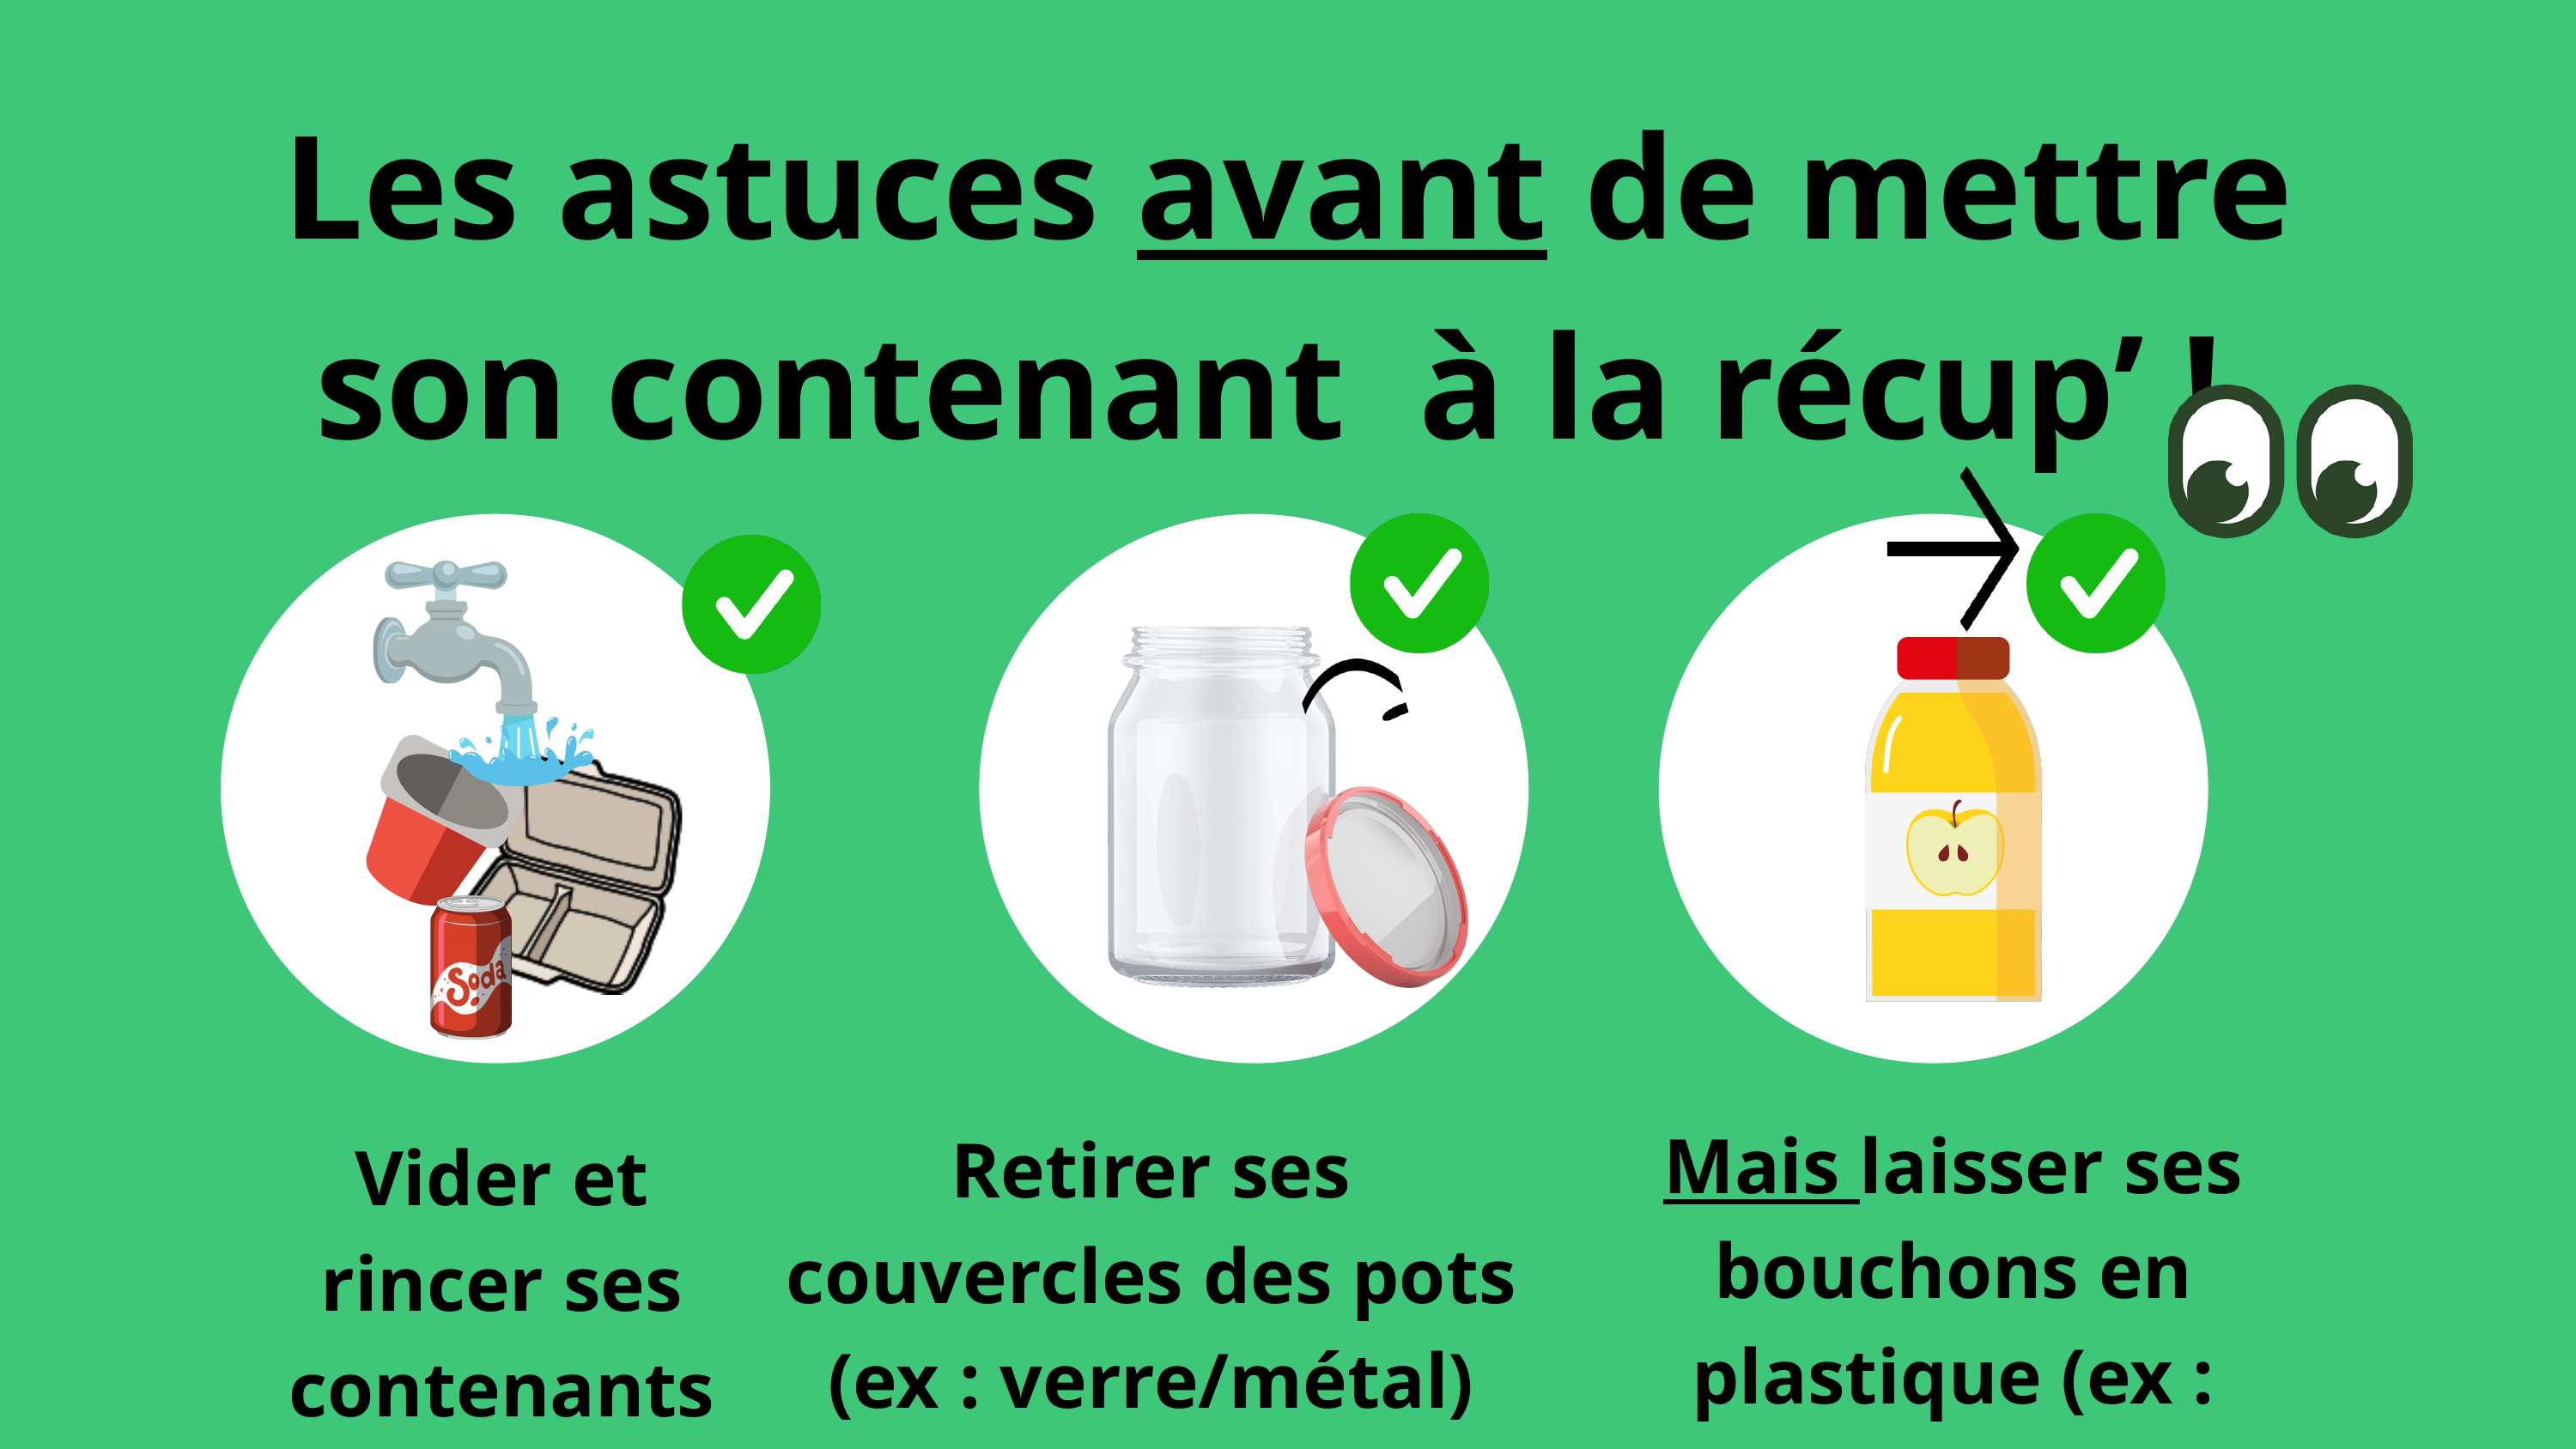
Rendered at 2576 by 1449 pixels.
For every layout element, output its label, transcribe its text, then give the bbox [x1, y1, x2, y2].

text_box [1658, 513, 2208, 1064]
text_box Mais laisser ses bouchons en plastique (ex : plastique/plastique) [1585, 1103, 2322, 1449]
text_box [979, 513, 1529, 1064]
text_box Retirer ses couvercles des pots (ex : verre/métal) [773, 1107, 1529, 1424]
text_box Les astuces avant de mettre son contenant à la récup’ ! [175, 67, 2401, 469]
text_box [220, 513, 822, 1320]
text_box [2113, 284, 2467, 638]
text_box [1886, 469, 2020, 512]
